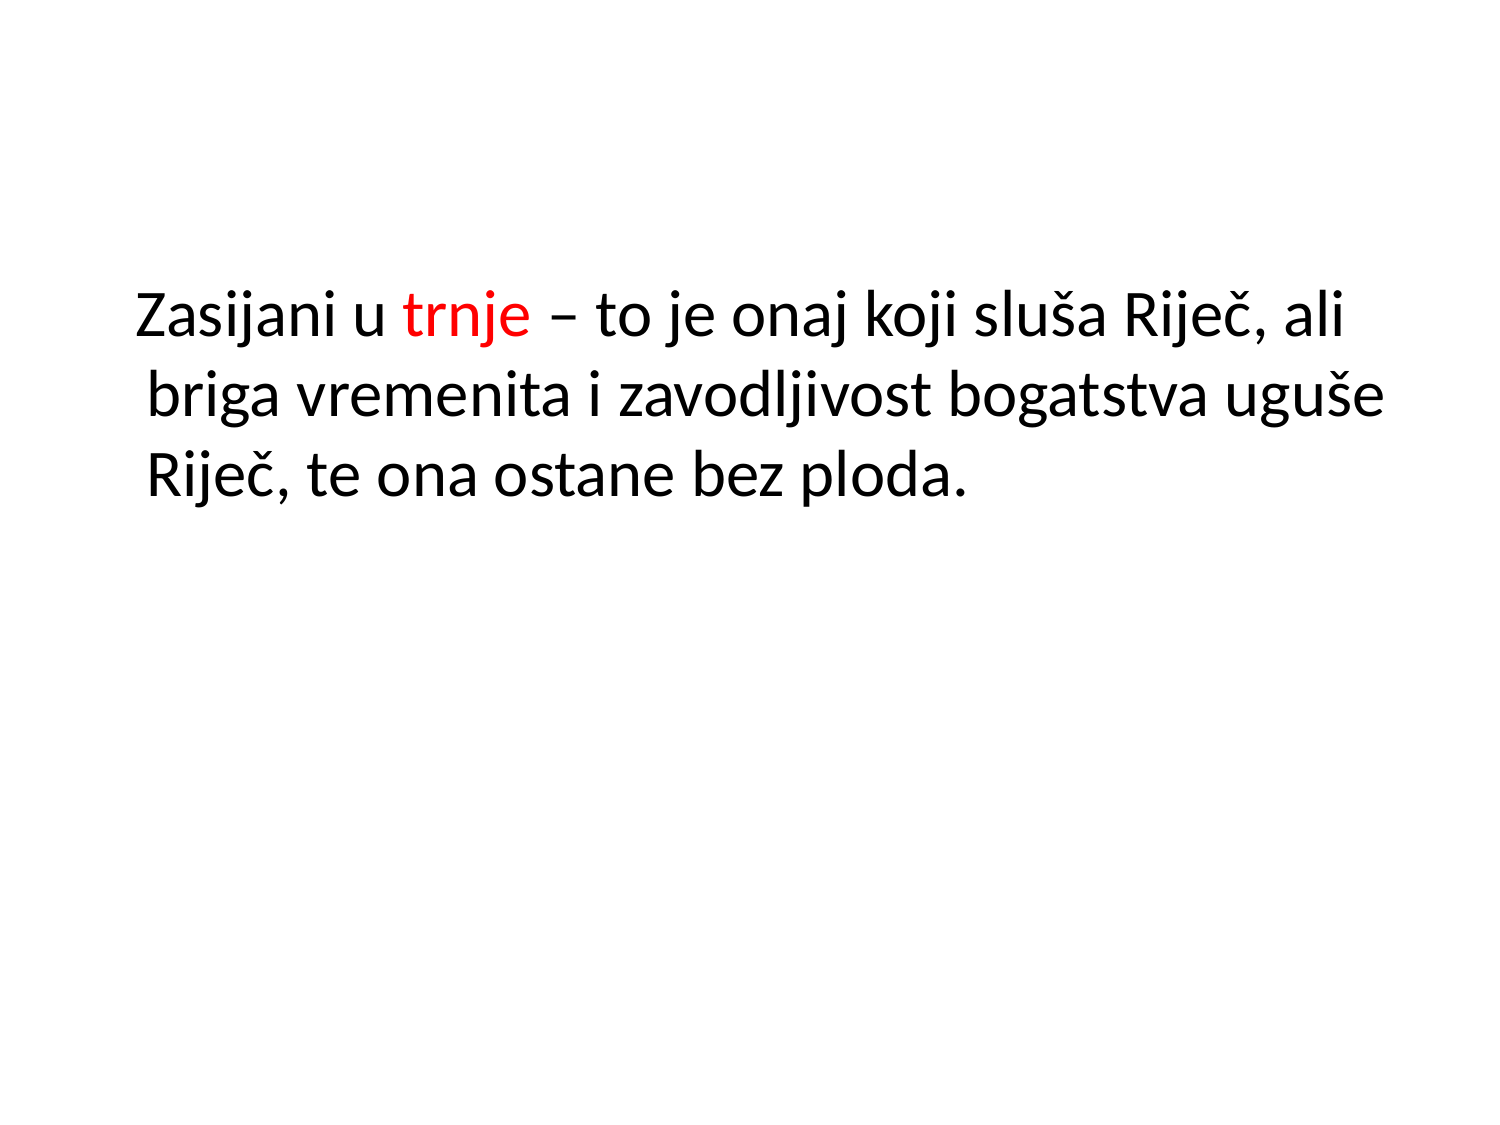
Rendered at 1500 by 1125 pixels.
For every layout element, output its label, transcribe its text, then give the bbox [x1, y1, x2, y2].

list Zasijani u trnje – to je onaj koji sluša Riječ, ali briga vremenita i zavodljivost bogatstva uguše Riječ, te ona ostane bez ploda. [75, 262, 1425, 1005]
